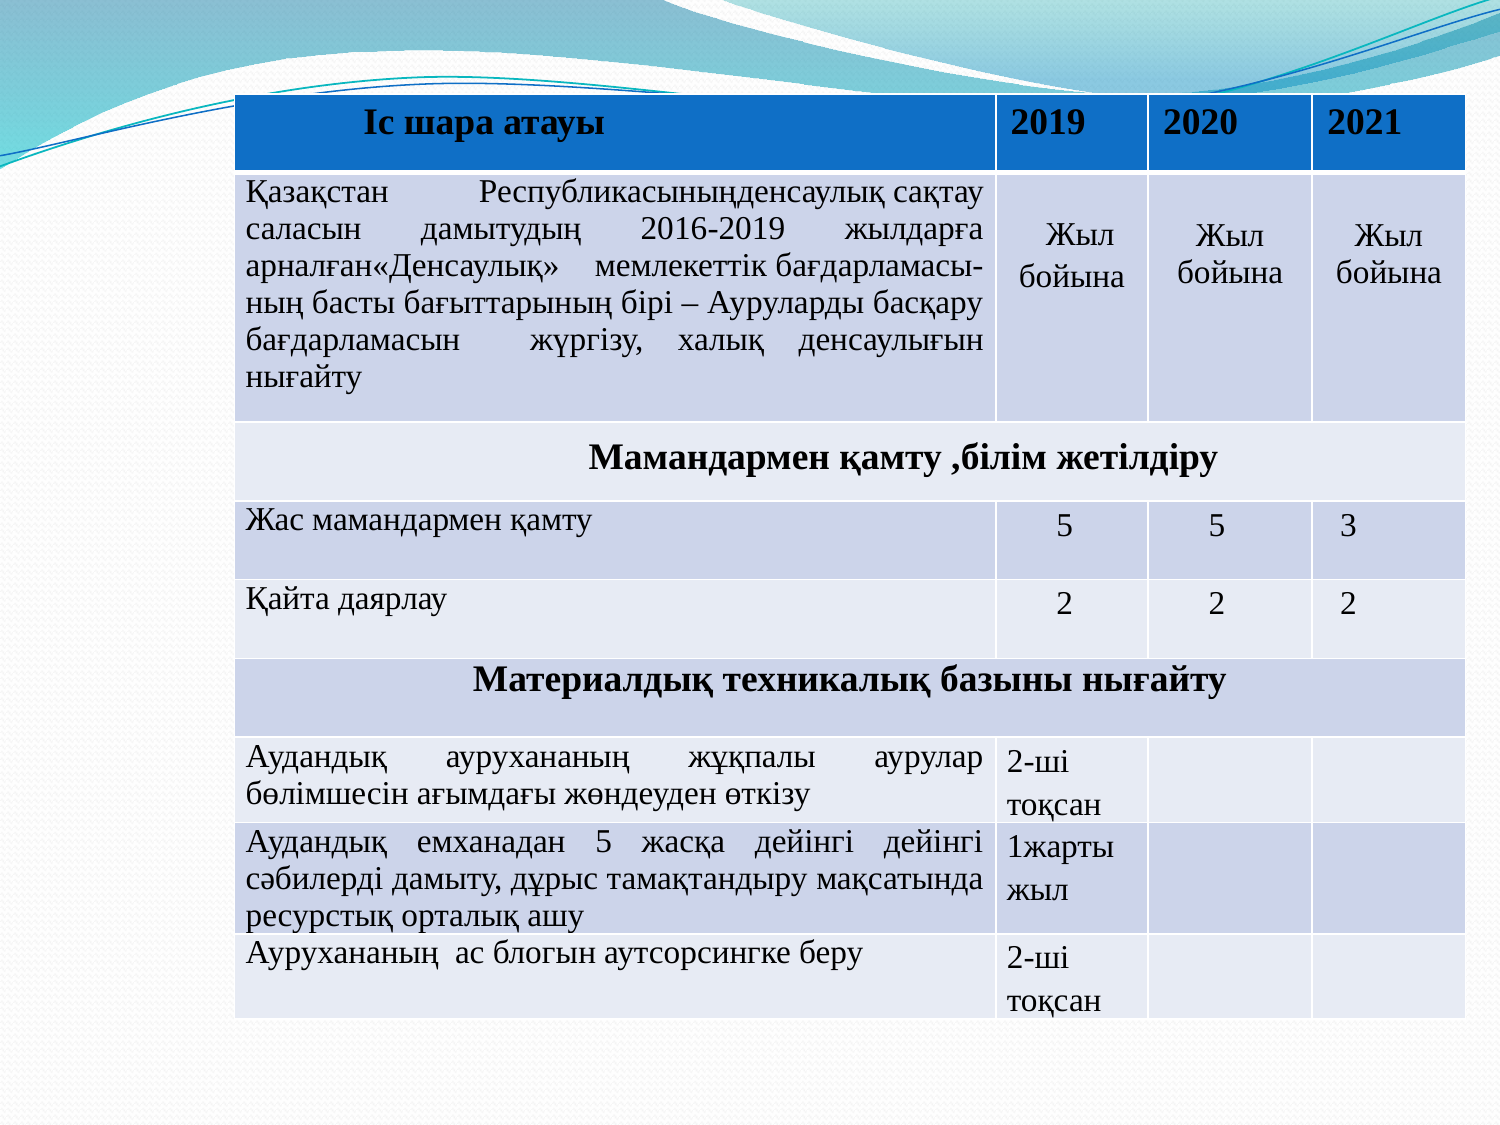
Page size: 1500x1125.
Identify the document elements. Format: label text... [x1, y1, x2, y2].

table_cell [1149, 935, 1311, 1018]
table_cell [1313, 935, 1465, 1018]
table_header Іс шара атауы [235, 95, 995, 170]
table_cell 2-ші тоқсан [997, 935, 1147, 1018]
table_cell Жыл бойына [1313, 175, 1465, 421]
table_cell 2-ші тоқсан [997, 738, 1147, 822]
table_cell [1149, 823, 1311, 933]
table_cell Аудандық емханадан 5 жасқа дейінгі дейінгі сәбилерді дамыту, дұрыс тамақтандыру мақсатында ресурстық орталық ашу [235, 823, 995, 933]
table_cell [1149, 738, 1311, 822]
table_cell Жыл бойына [1149, 175, 1311, 421]
table_cell 2 [1313, 580, 1465, 658]
table_cell [1313, 823, 1465, 933]
table_cell Мамандармен қамту ,білім жетілдіру [235, 423, 1465, 500]
table_cell Материалдық техникалық базыны нығайту [235, 659, 1465, 736]
table_header 2021 [1313, 95, 1465, 170]
table_cell 3 [1313, 502, 1465, 579]
table_cell Жас мамандармен қамту [235, 502, 995, 579]
table_cell 2 [997, 580, 1147, 658]
table_header 2020 [1149, 95, 1311, 170]
table_cell [1313, 738, 1465, 822]
table_cell 5 [997, 502, 1147, 579]
table_header 2019 [997, 95, 1147, 170]
table_cell 2 [1149, 580, 1311, 658]
table_cell Жыл бойына [997, 175, 1147, 421]
table_cell Аудандық аурухананың жұқпалы аурулар бөлімшесін ағымдағы жөндеуден өткізу [235, 738, 995, 822]
table_cell 1жарты жыл [997, 823, 1147, 933]
table_cell Аурухананың ас блогын аутсорсингке беру [235, 935, 995, 1018]
table_cell 5 [1149, 502, 1311, 579]
table_cell Қазақстан Республикасыныңденсаулық сақтау саласын дамытудың 2016-2019 жылдарға арналған«Денсаулық» мемлекеттік бағдарламасы-ның басты бағыттарының бірі – Ауруларды басқару бағдарламасын жүргізу, халық денсаулығын нығайту [235, 175, 995, 421]
table_cell Қайта даярлау [235, 580, 995, 658]
